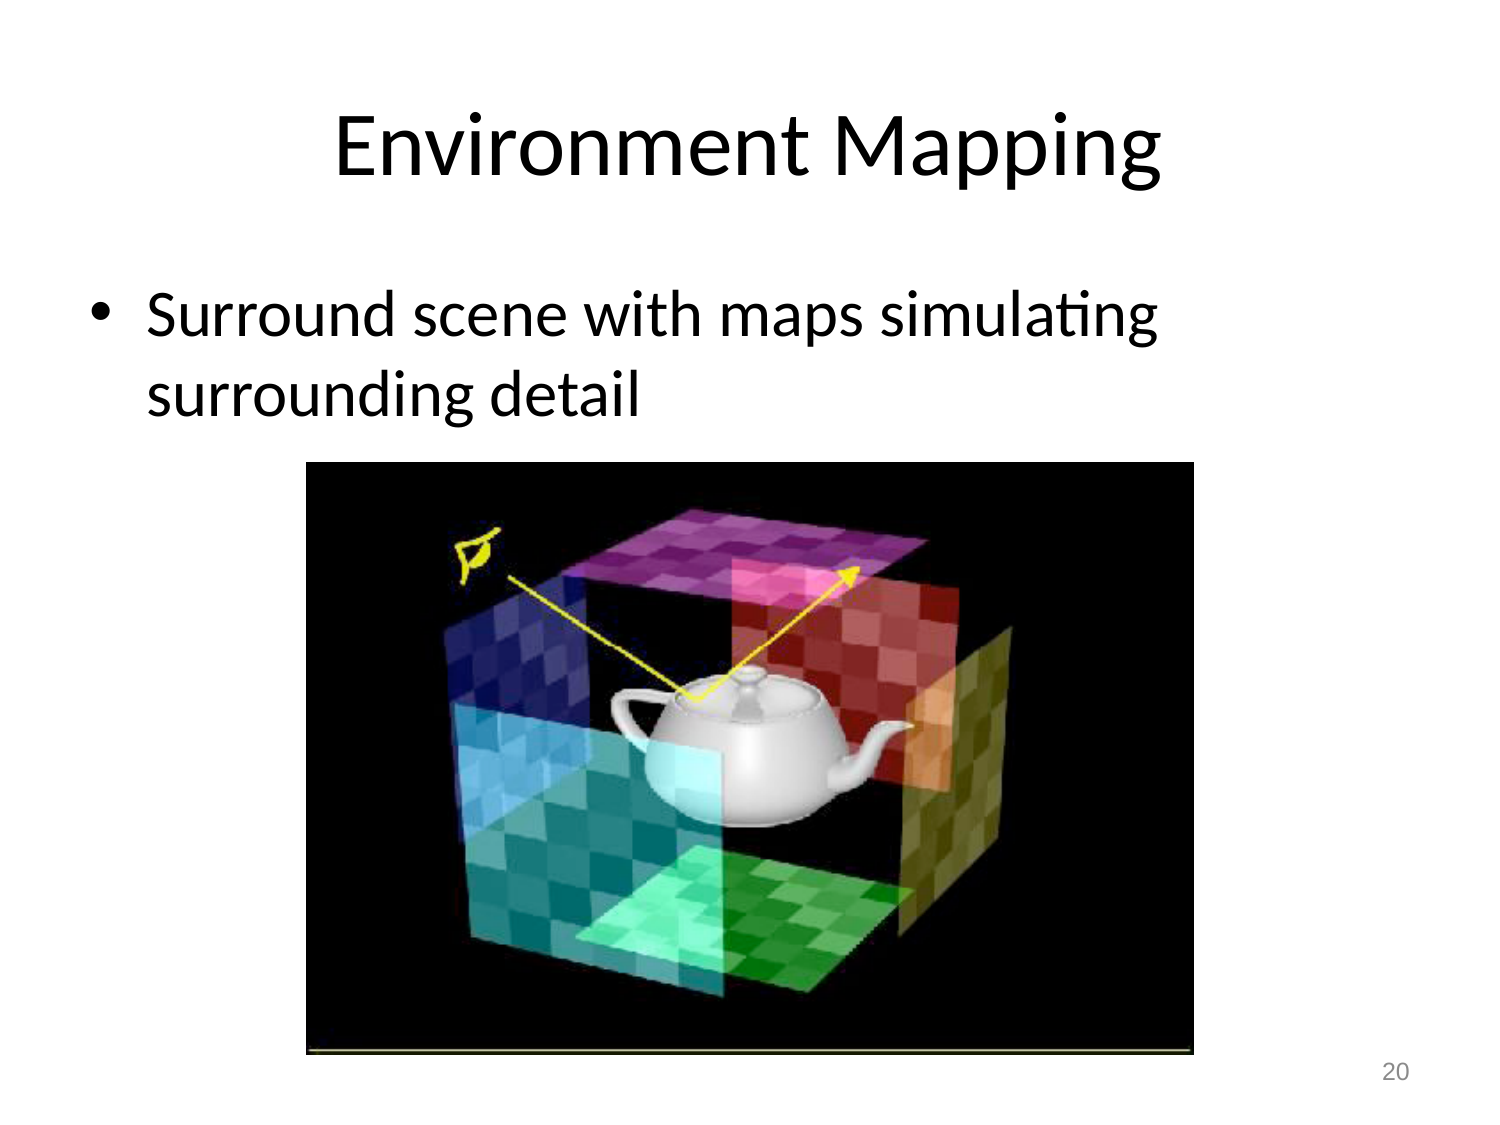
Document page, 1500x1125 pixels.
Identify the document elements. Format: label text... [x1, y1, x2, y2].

slide_number 20 [1074, 1042, 1425, 1103]
list Surround scene with maps simulating surrounding detail [74, 262, 1425, 1006]
title Environment Mapping [34, 44, 1463, 233]
picture [306, 462, 1194, 1055]
